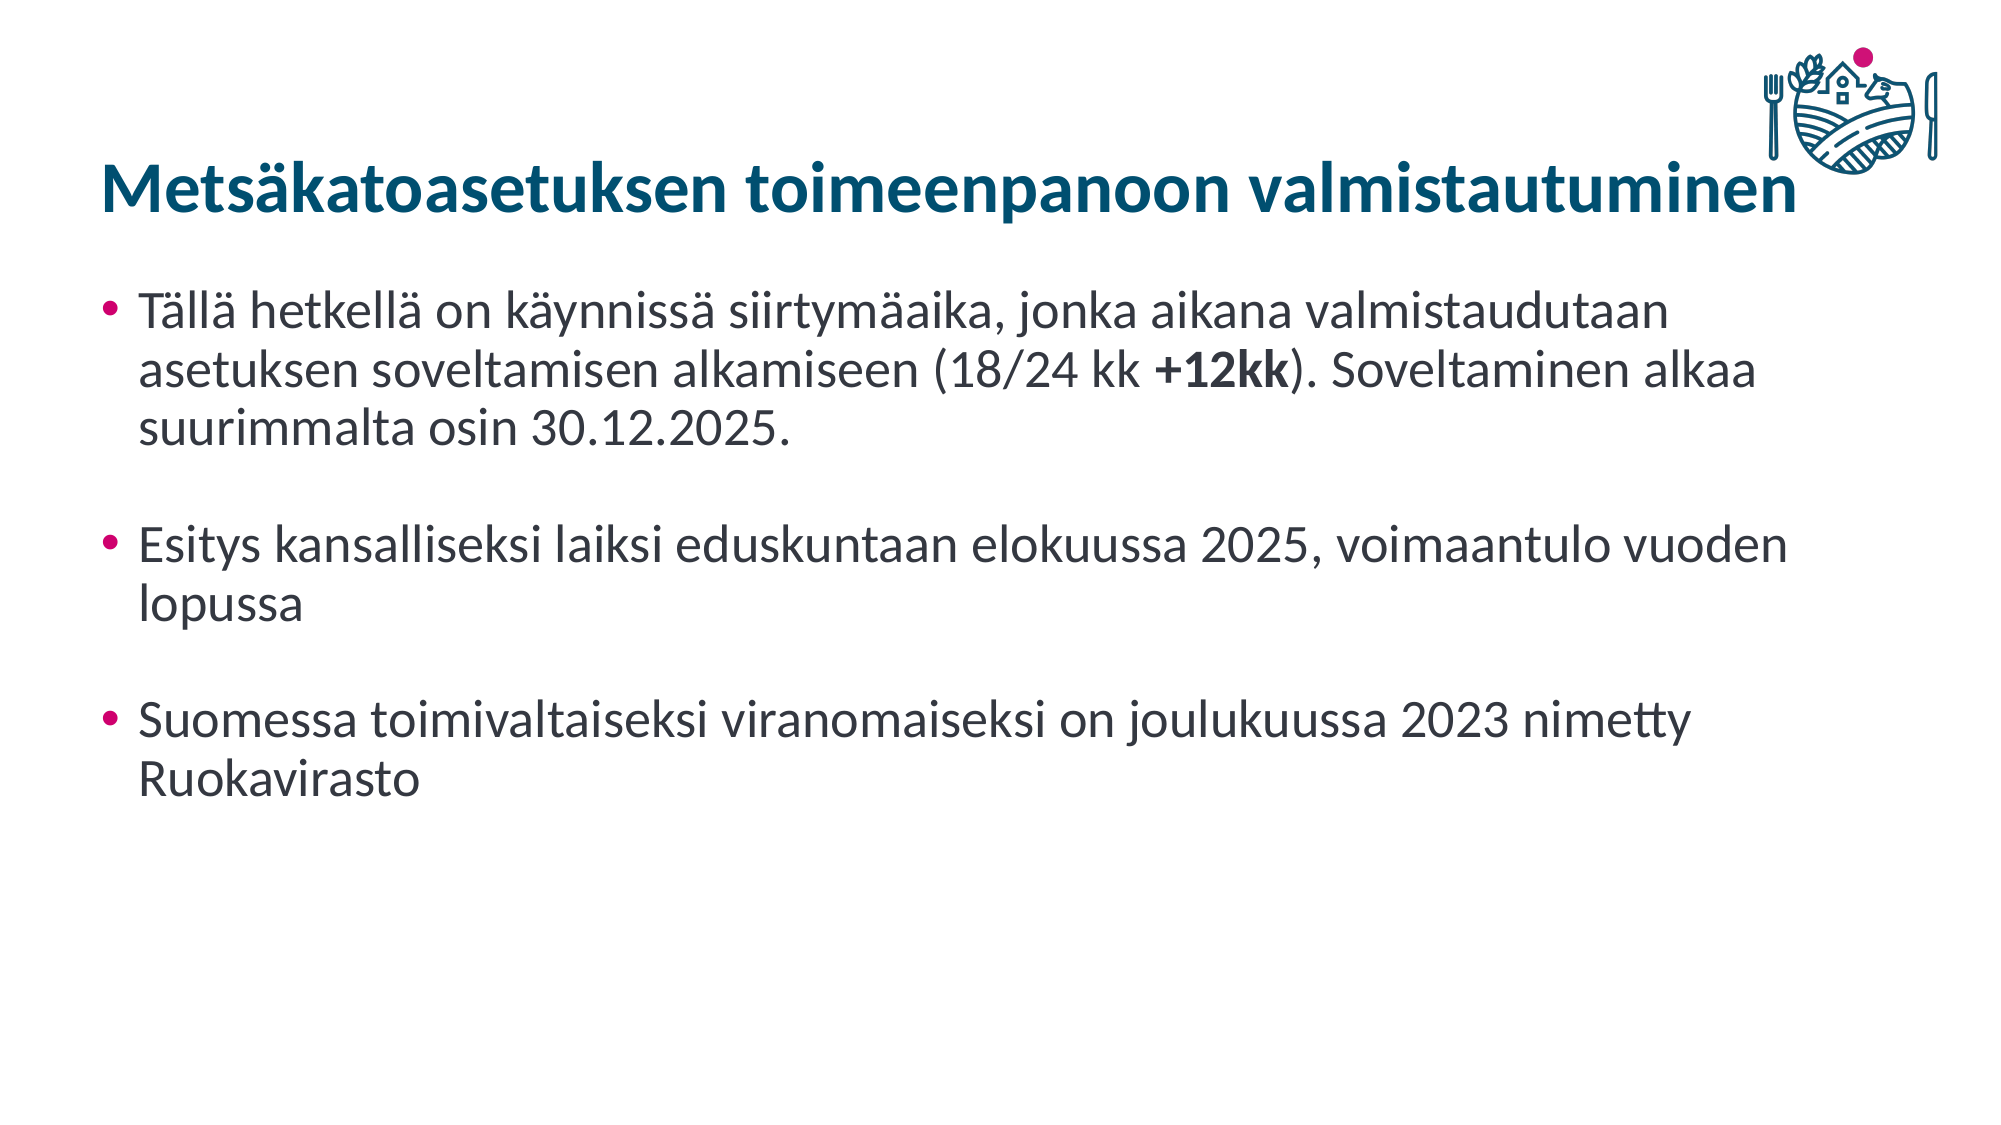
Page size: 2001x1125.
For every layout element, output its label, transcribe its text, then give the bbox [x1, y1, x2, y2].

title Metsäkatoasetuksen toimeenpanoon valmistautuminen [85, 77, 1837, 295]
list Tällä hetkellä on käynnissä siirtymäaika, jonka aikana valmistaudutaan asetuksen soveltamisen alkamiseen (18/24 kk +12kk). Soveltaminen alkaa suurimmalta osin 30.12.2025. Esitys kansalliseksi laiksi eduskuntaan elokuussa 2025, voimaantulo vuoden lopussa Suomessa toimivaltaiseksi viranomaiseksi on joulukuussa 2023 nimetty Ruokavirasto [85, 295, 1812, 1125]
picture [1758, 32, 1945, 182]
